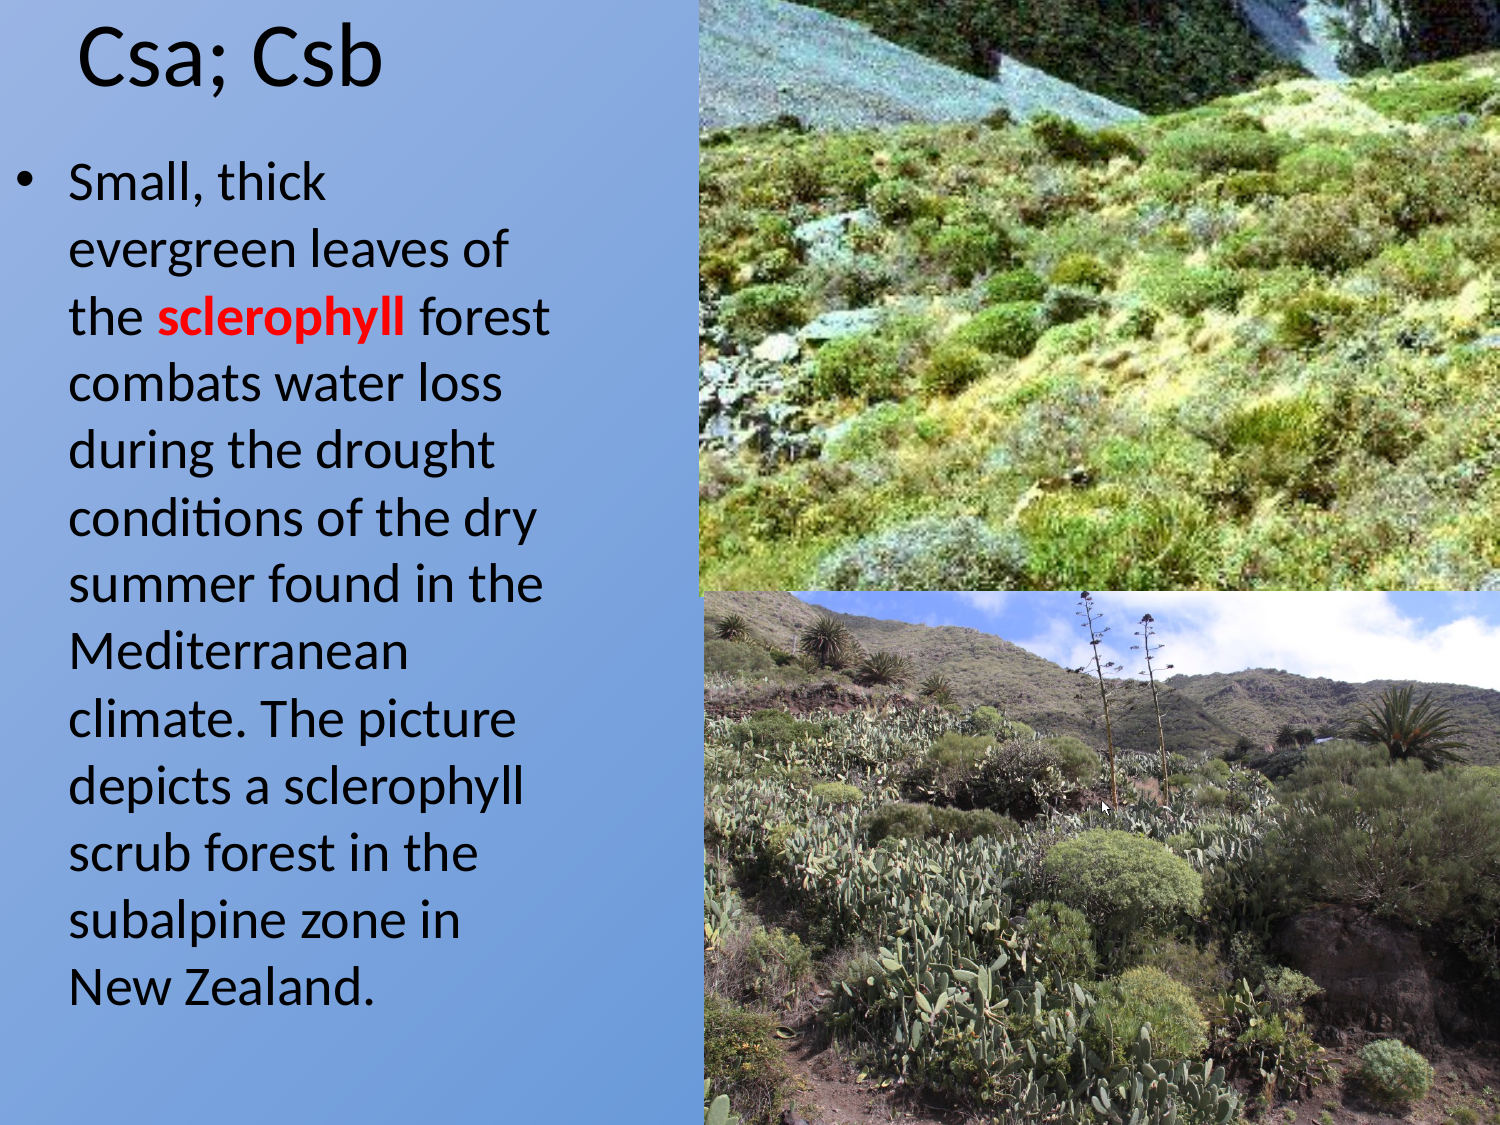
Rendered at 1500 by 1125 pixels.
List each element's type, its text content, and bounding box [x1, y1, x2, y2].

picture [703, 591, 1500, 1125]
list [699, 0, 1500, 594]
list Small, thick evergreen leaves of the sclerophyll forest combats water loss during the drought conditions of the dry summer found in the Mediterranean climate. The picture depicts a sclerophyll scrub forest in the subalpine zone in New Zealand. [0, 137, 575, 1125]
title Csa; Csb [62, 0, 695, 100]
